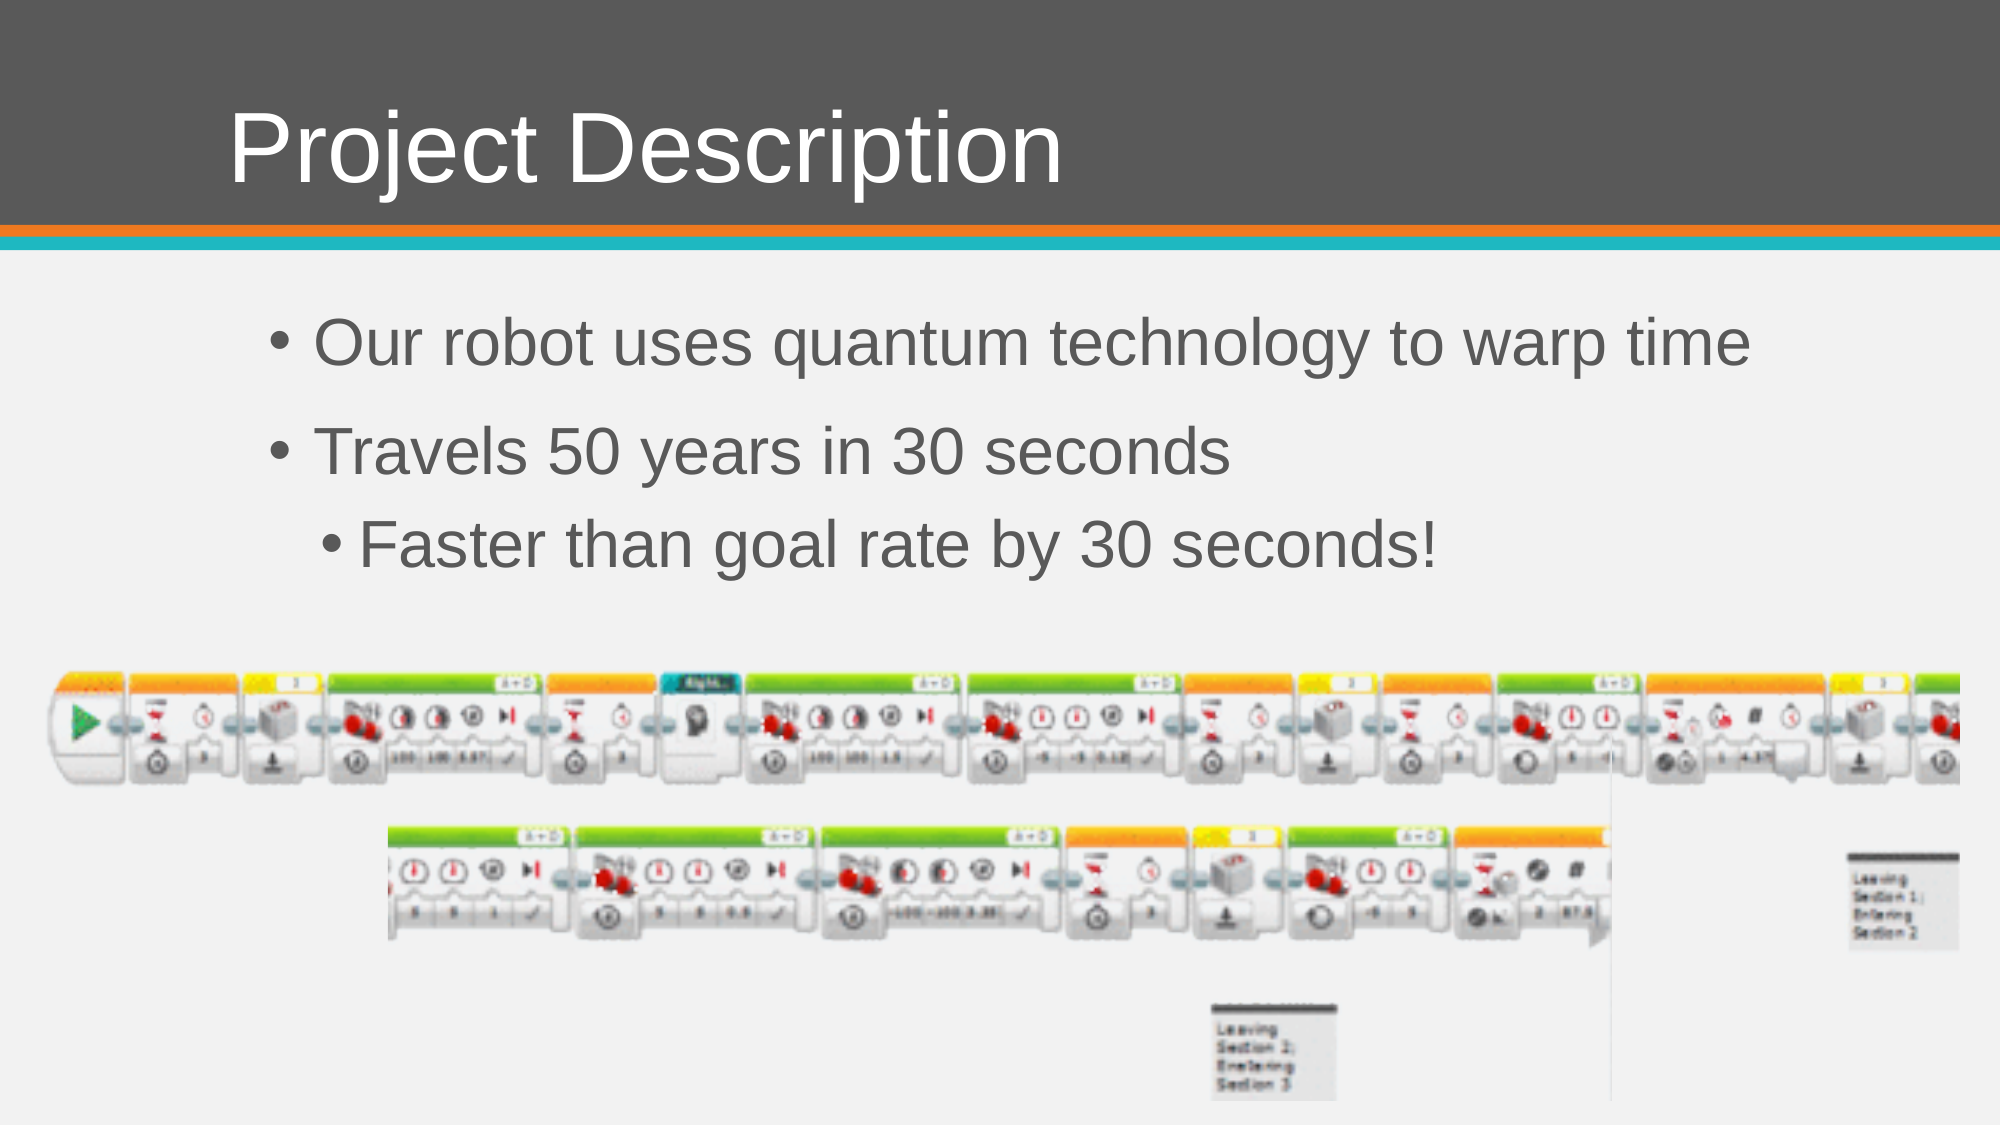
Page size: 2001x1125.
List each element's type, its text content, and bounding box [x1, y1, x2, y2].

title Project Description [212, 41, 1788, 212]
list Our robot uses quantum technology to warp time Travels 50 years in 30 seconds Faster than goal rate by 30 seconds! [253, 299, 1828, 644]
picture [39, 644, 1960, 1101]
